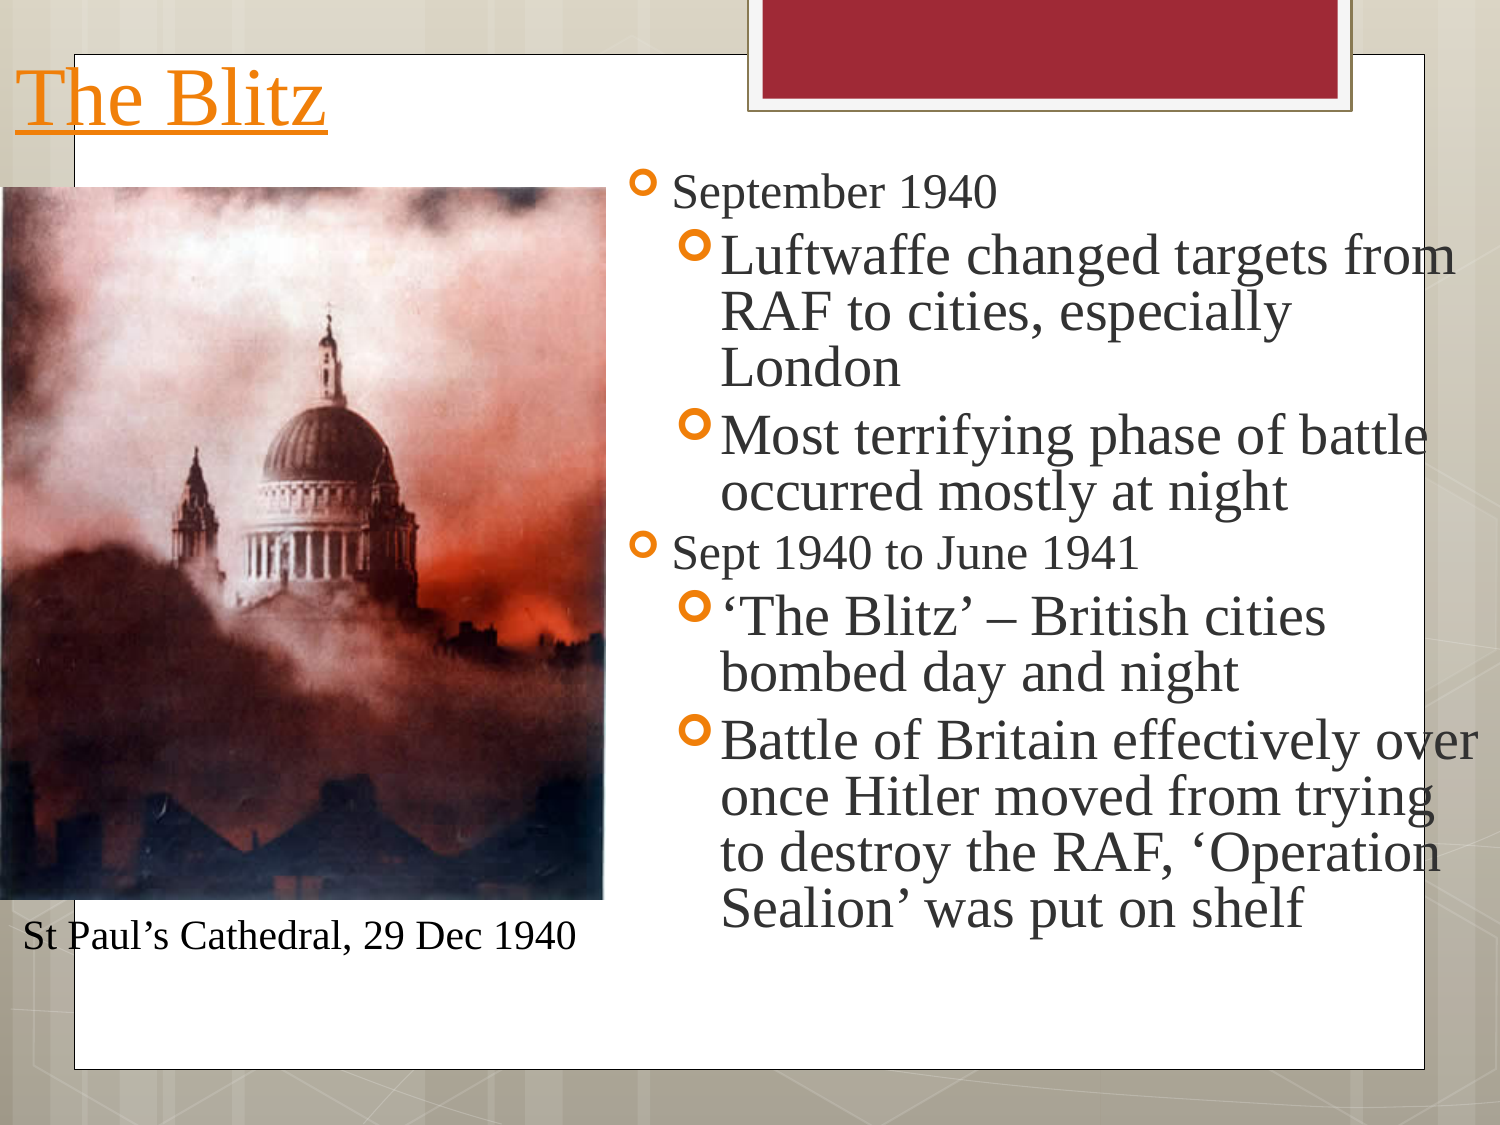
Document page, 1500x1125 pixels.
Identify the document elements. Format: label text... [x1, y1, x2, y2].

title The Blitz [0, 0, 1500, 150]
list September 1940 Luftwaffe changed targets from RAF to cities, especially London Most terrifying phase of battle occurred mostly at night Sept 1940 to June 1941 ‘The Blitz’ – British cities bombed day and night Battle of Britain effectively over once Hitler moved from trying to destroy the RAF, ‘Operation Sealion’ was put on shelf [600, 162, 1500, 1075]
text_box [0, 187, 606, 966]
